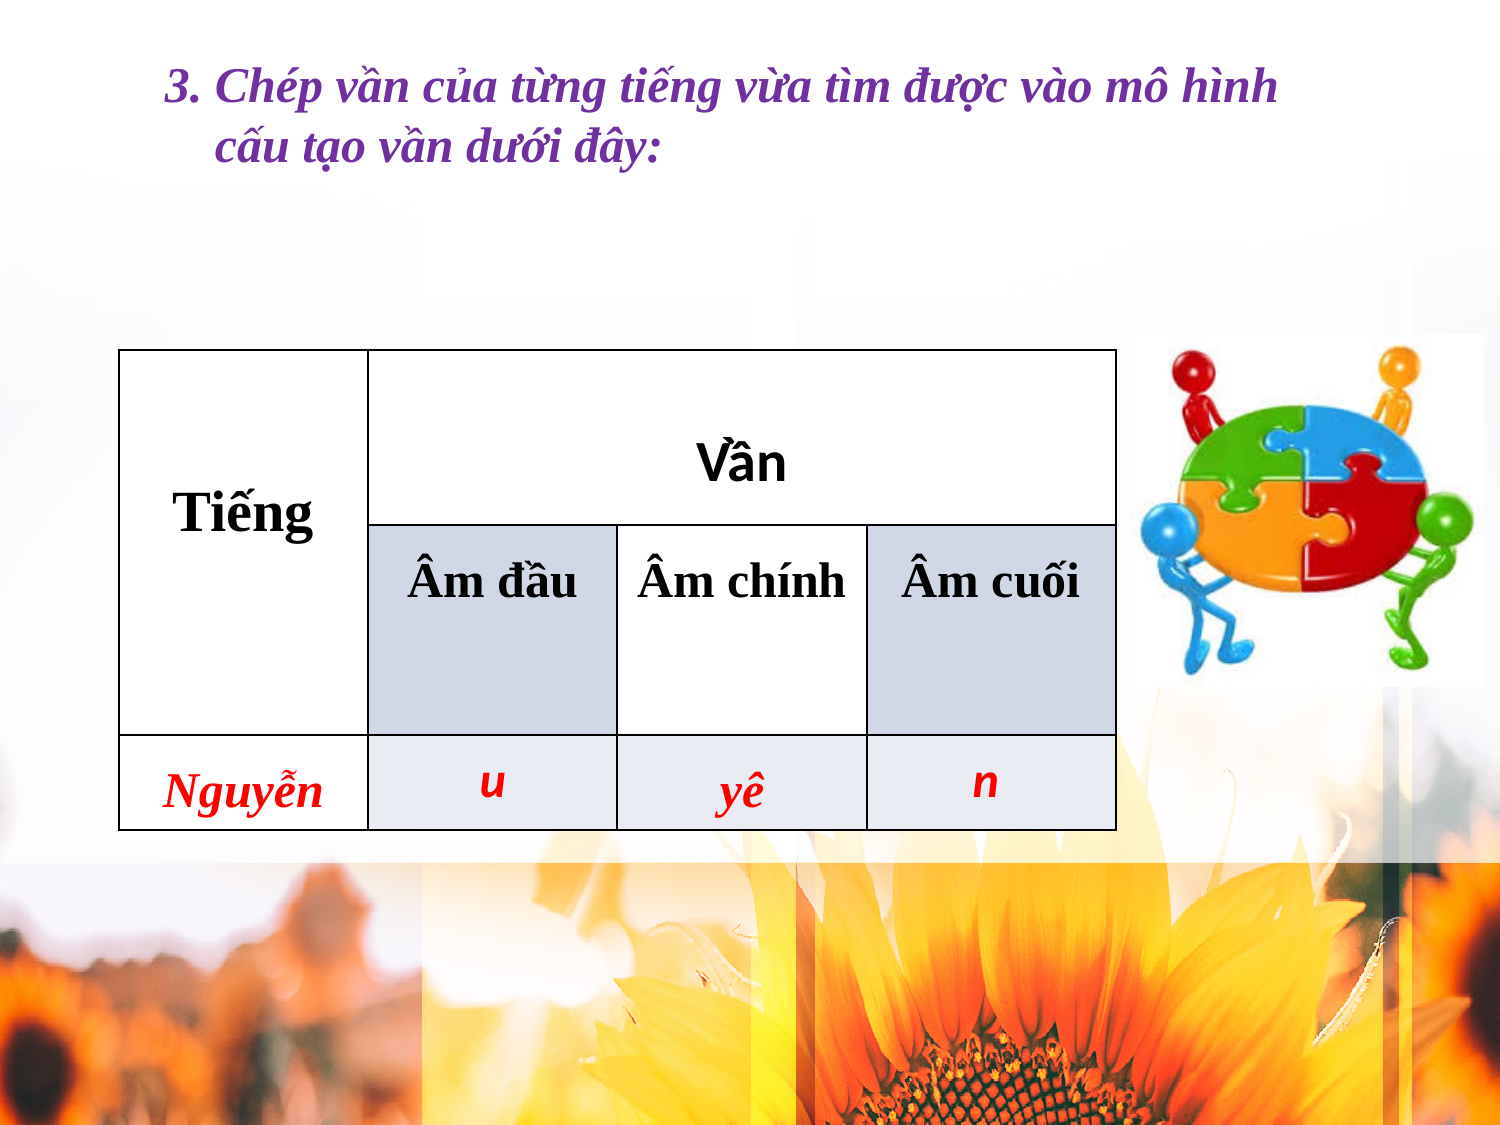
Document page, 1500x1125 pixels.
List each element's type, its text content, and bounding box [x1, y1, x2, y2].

text_box 3. Chép vần của từng tiếng vừa tìm được vào mô hình cấu tạo vần dưới đây: [74, 45, 1363, 180]
table_cell yê [618, 736, 866, 829]
table_cell Âm đầu [369, 526, 616, 734]
table_cell Âm cuối [868, 526, 1115, 734]
table_header Tiếng [120, 351, 367, 734]
table_cell u [369, 736, 616, 829]
table_cell Nguyễn [120, 736, 367, 829]
table_cell n [868, 736, 1115, 829]
table_header Vần [369, 351, 1115, 524]
table_cell Âm chính [618, 526, 866, 734]
picture [0, 0, 1500, 1125]
